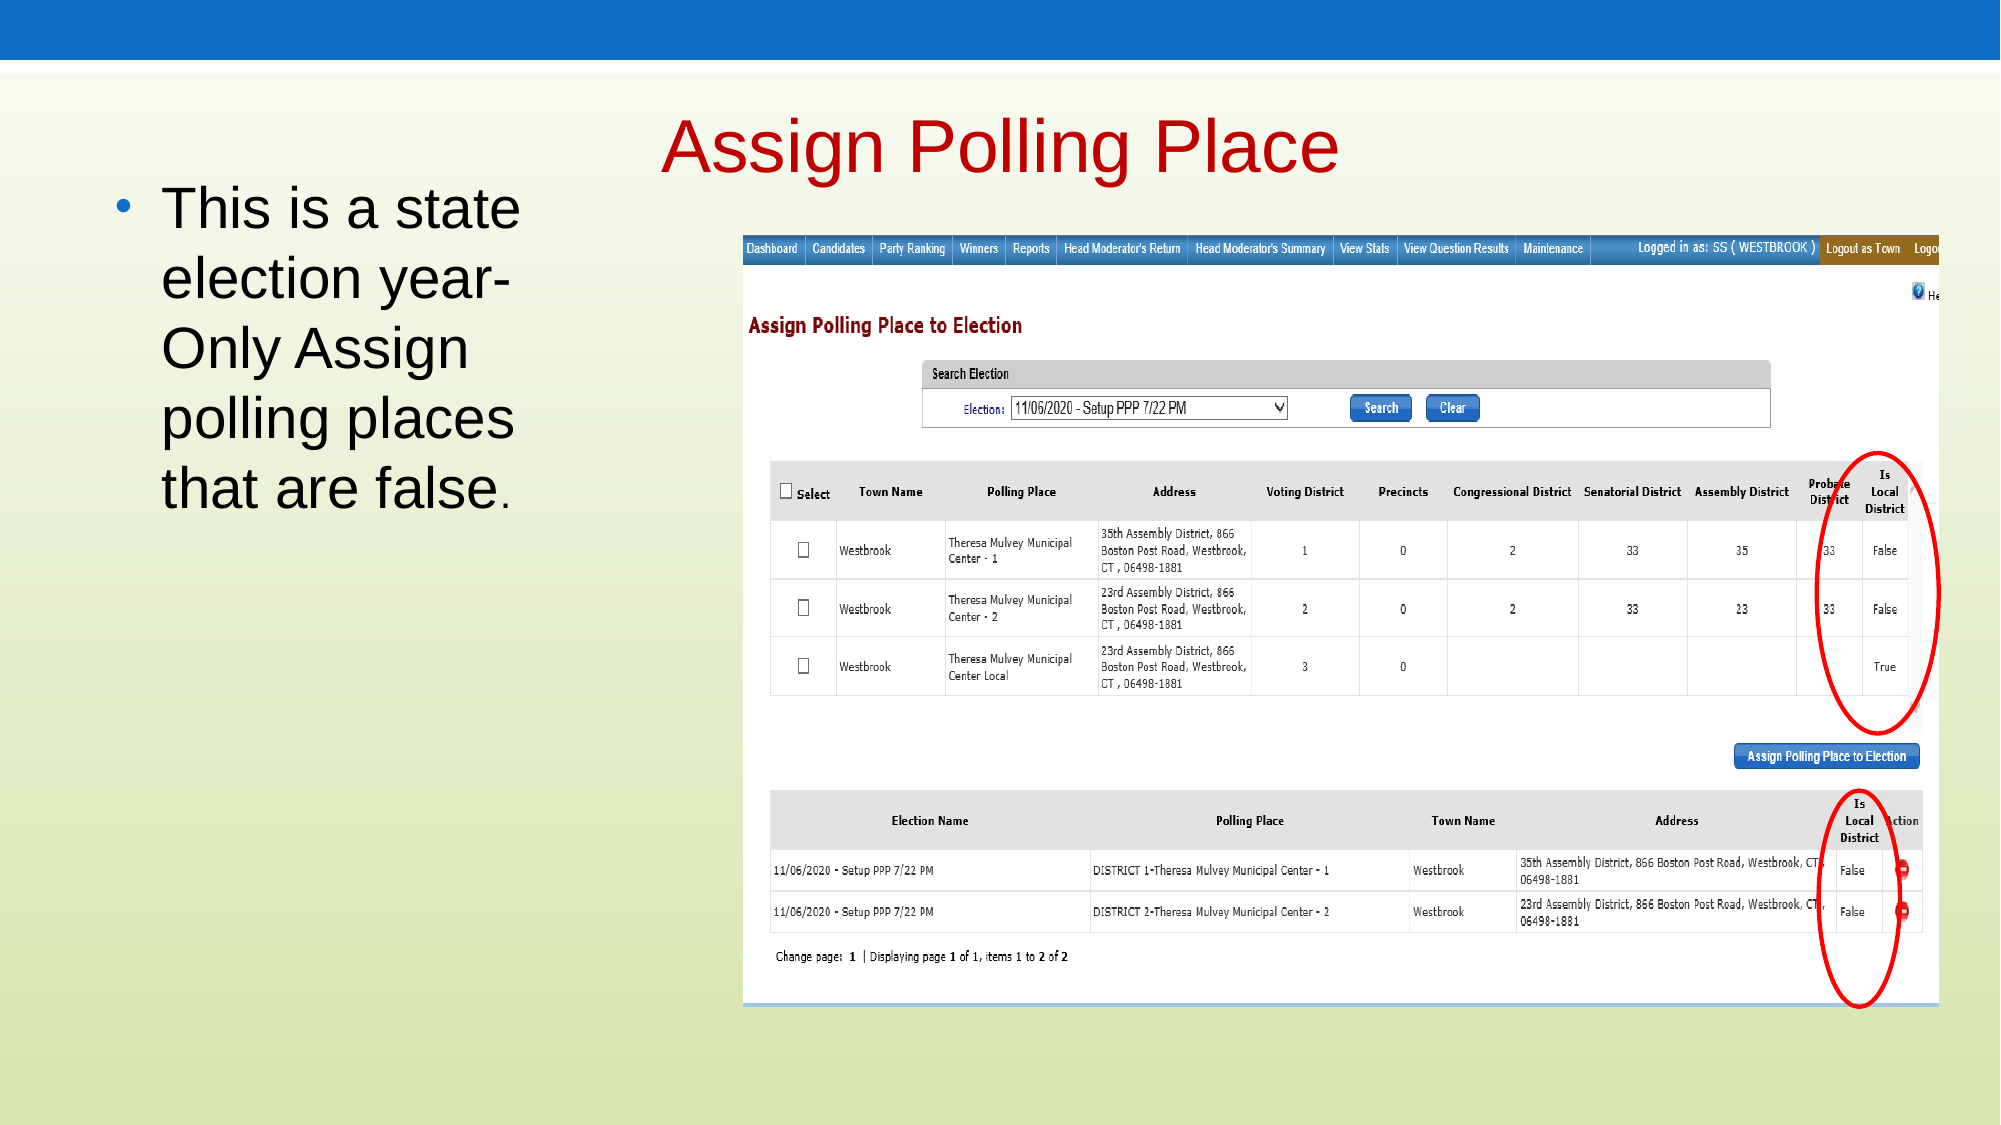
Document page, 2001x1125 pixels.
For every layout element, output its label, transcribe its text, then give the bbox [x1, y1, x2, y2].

text_box Assign Polling Place [151, 73, 1699, 199]
picture [743, 233, 1939, 1008]
list This is a state election year- Only Assign polling places that are false. [99, 162, 568, 1039]
